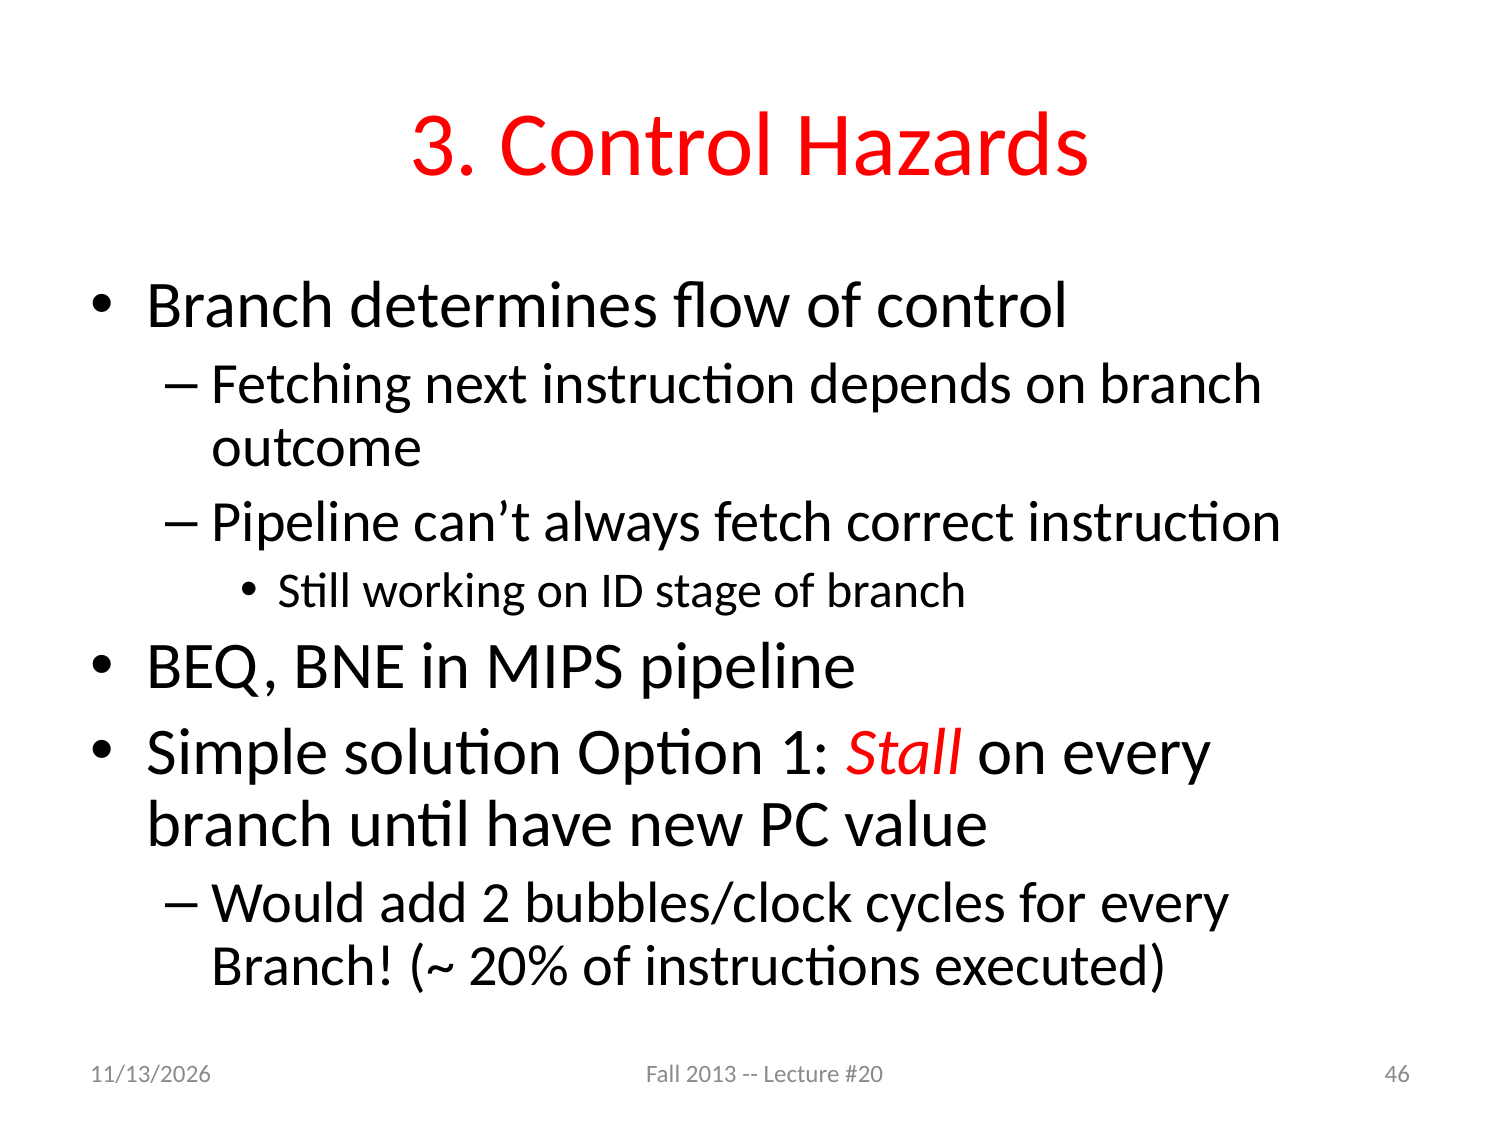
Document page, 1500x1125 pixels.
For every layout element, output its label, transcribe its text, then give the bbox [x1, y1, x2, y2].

list Branch determines flow of control Fetching next instruction depends on branch outcome Pipeline can’t always fetch correct instruction Still working on ID stage of branch BEQ, BNE in MIPS pipeline Simple solution Option 1: Stall on every branch until have new PC value Would add 2 bubbles/clock cycles for every Branch! (~ 20% of instructions executed) [75, 262, 1425, 1053]
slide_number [75, 1053, 425, 1103]
title 3. Control Hazards [75, 45, 1425, 233]
footer Fall 2013 -- Lecture #20 [589, 1053, 940, 1103]
slide_number 46 [1074, 1042, 1425, 1103]
